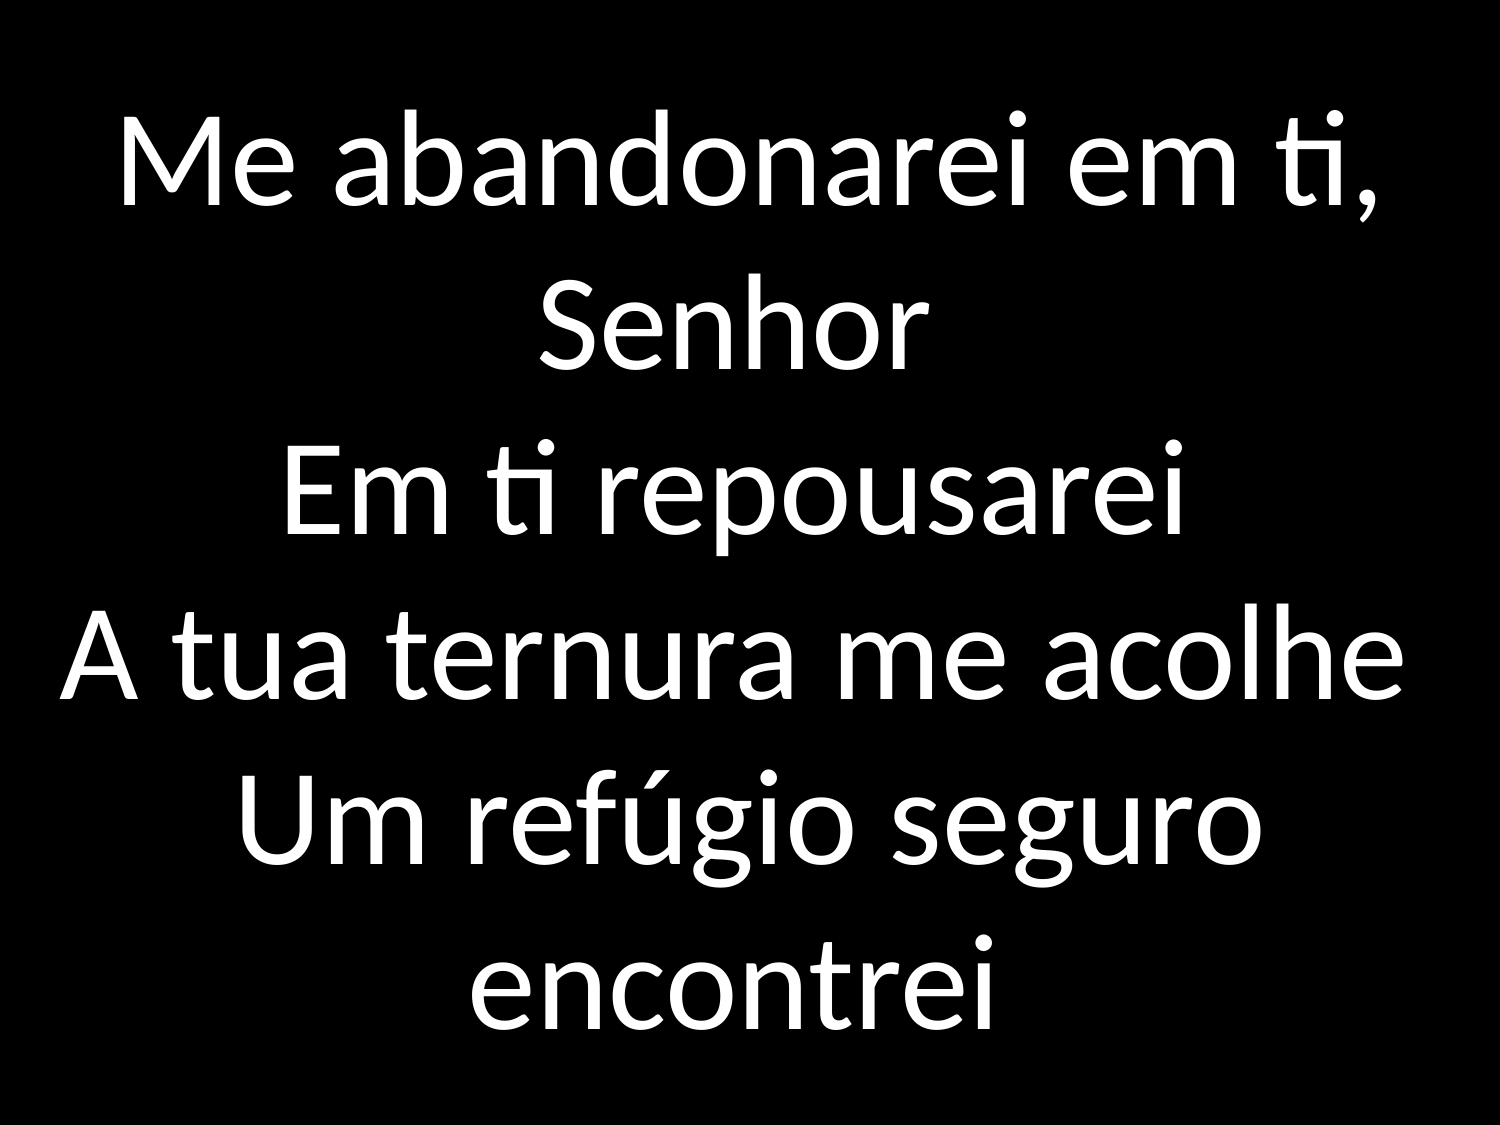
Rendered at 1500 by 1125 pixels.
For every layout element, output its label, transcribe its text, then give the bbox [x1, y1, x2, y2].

title Me abandonarei em ti, Senhor Em ti repousarei A tua ternura me acolhe Um refúgio seguro encontrei [0, 0, 1500, 1125]
